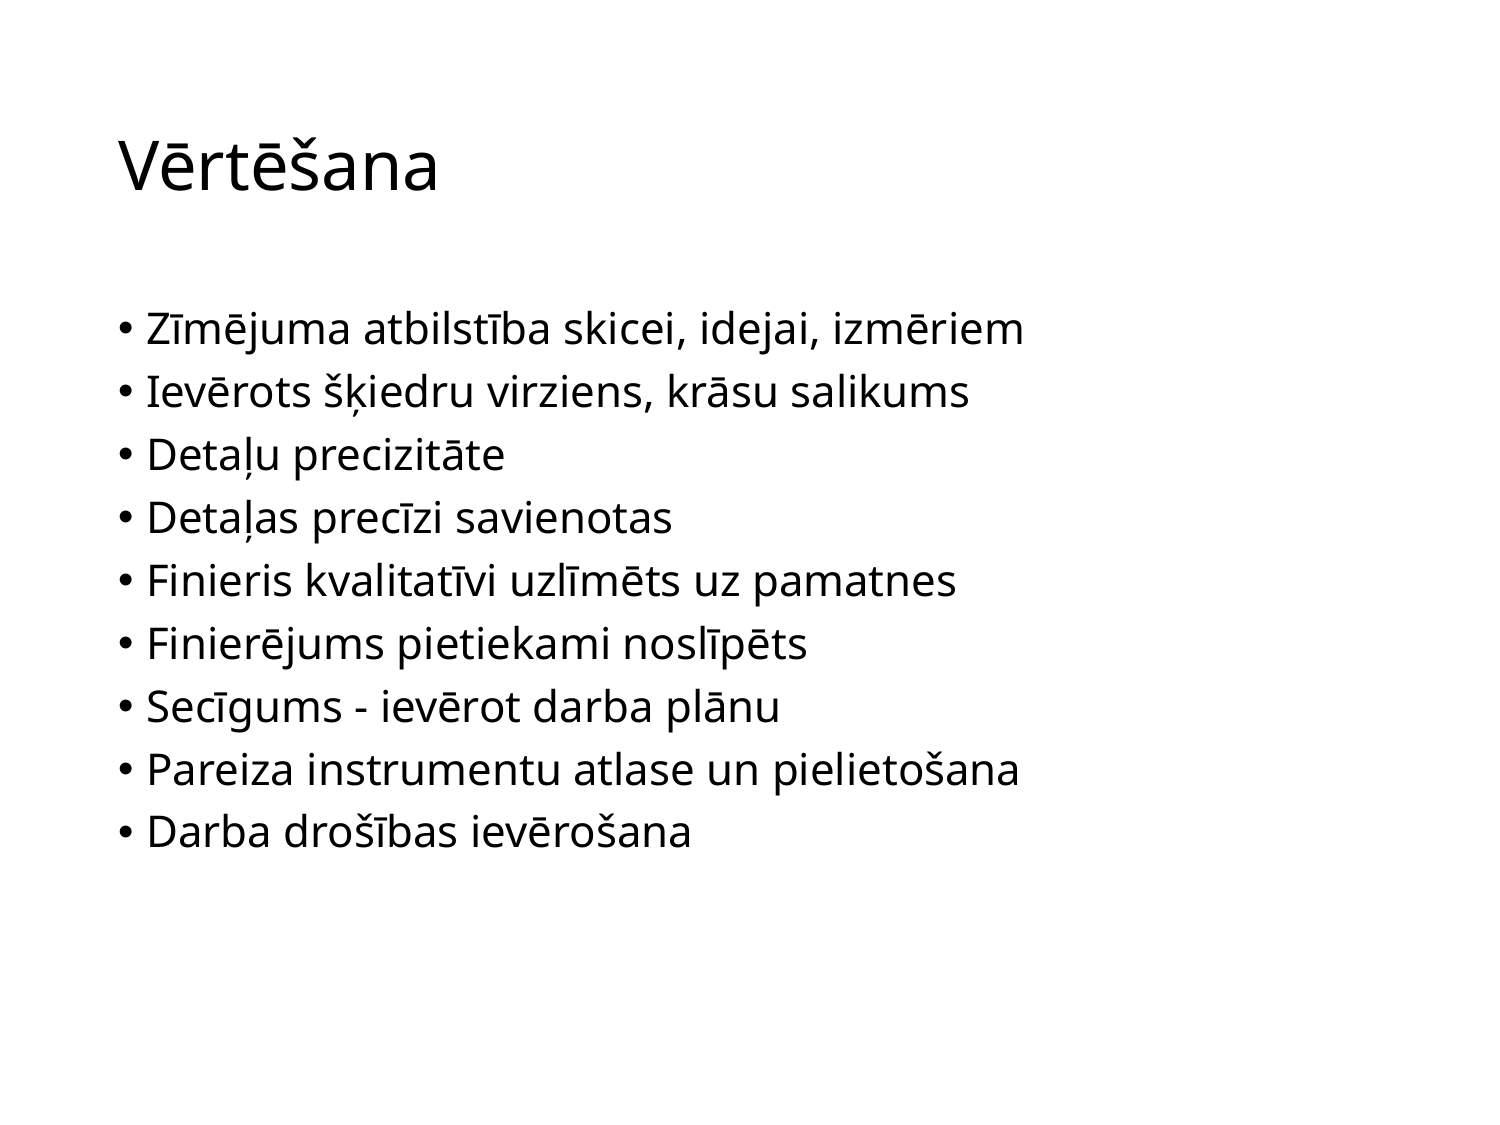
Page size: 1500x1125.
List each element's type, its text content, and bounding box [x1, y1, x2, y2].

list Zīmējuma atbilstība skicei, idejai, izmēriem Ievērots šķiedru virziens, krāsu salikums Detaļu precizitāte Detaļas precīzi savienotas Finieris kvalitatīvi uzlīmēts uz pamatnes Finierējums pietiekami noslīpēts Secīgums - ievērot darba plānu Pareiza instrumentu atlase un pielietošana Darba drošības ievērošana [103, 299, 1397, 1014]
title Vērtēšana [103, 59, 1397, 278]
